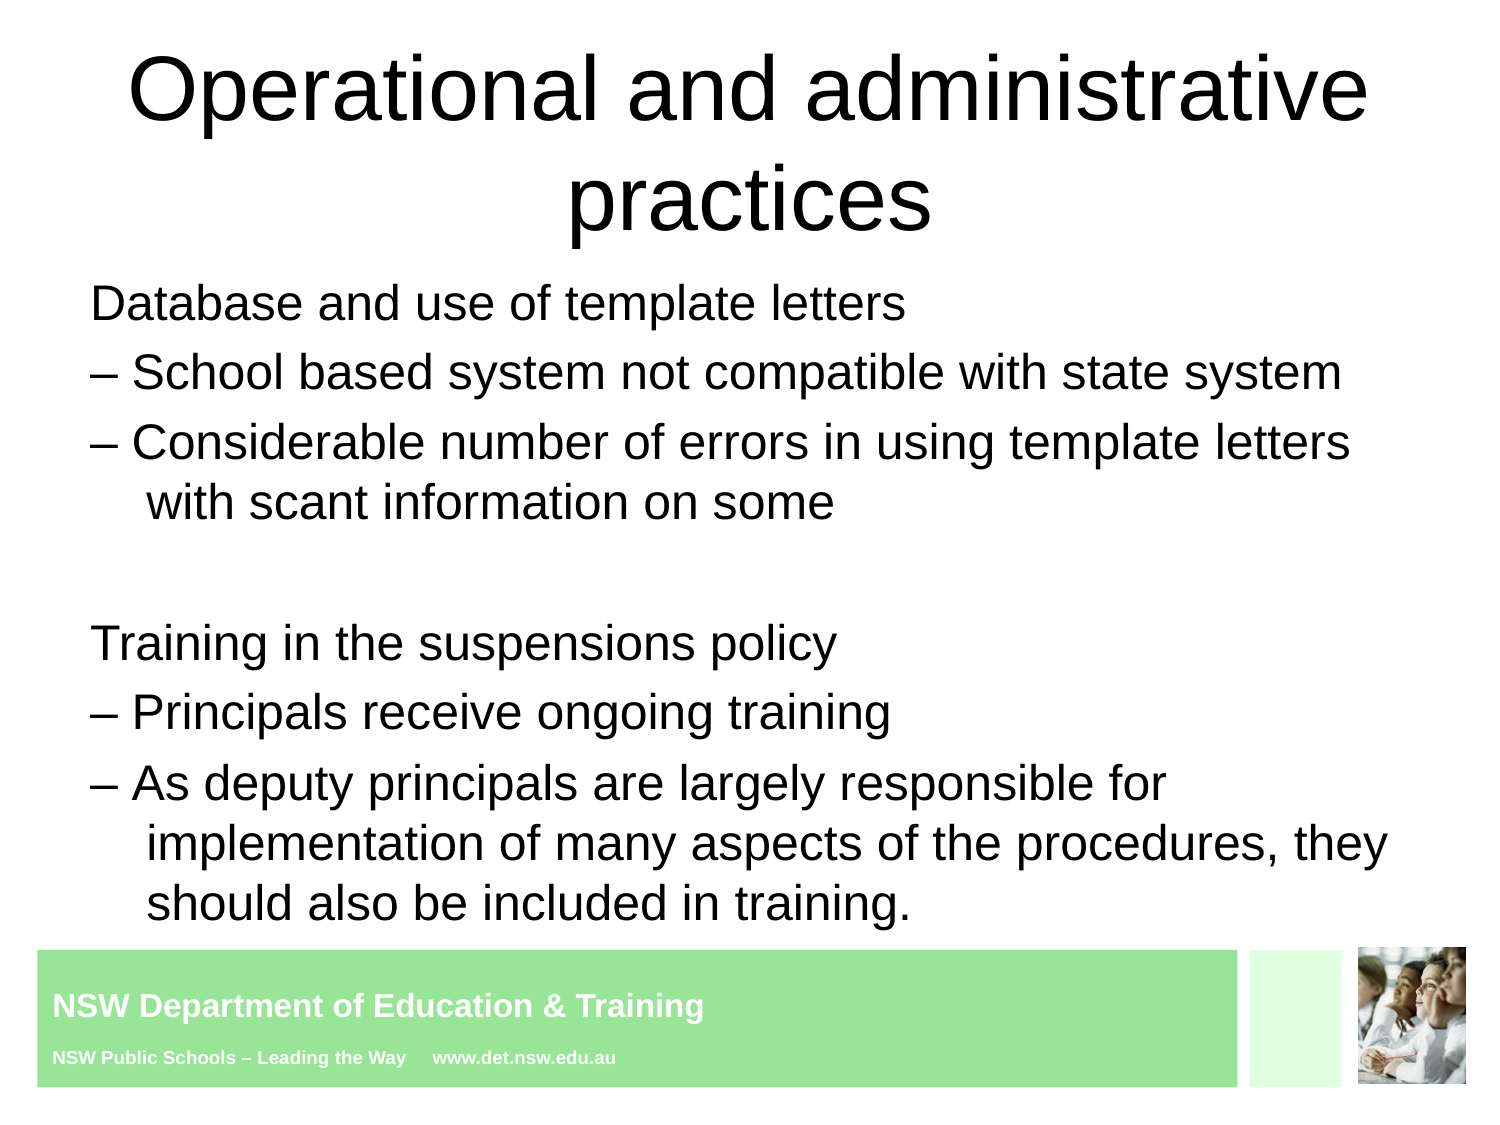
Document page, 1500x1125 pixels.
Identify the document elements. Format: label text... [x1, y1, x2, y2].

picture [1358, 947, 1466, 1084]
title Operational and administrative practices [74, 44, 1426, 233]
list Database and use of template letters – School based system not compatible with state system – Considerable number of errors in using template letters with scant information on some Training in the suspensions policy – Principals receive ongoing training – As deputy principals are largely responsible for implementation of many aspects of the procedures, they should also be included in training. [74, 262, 1426, 918]
